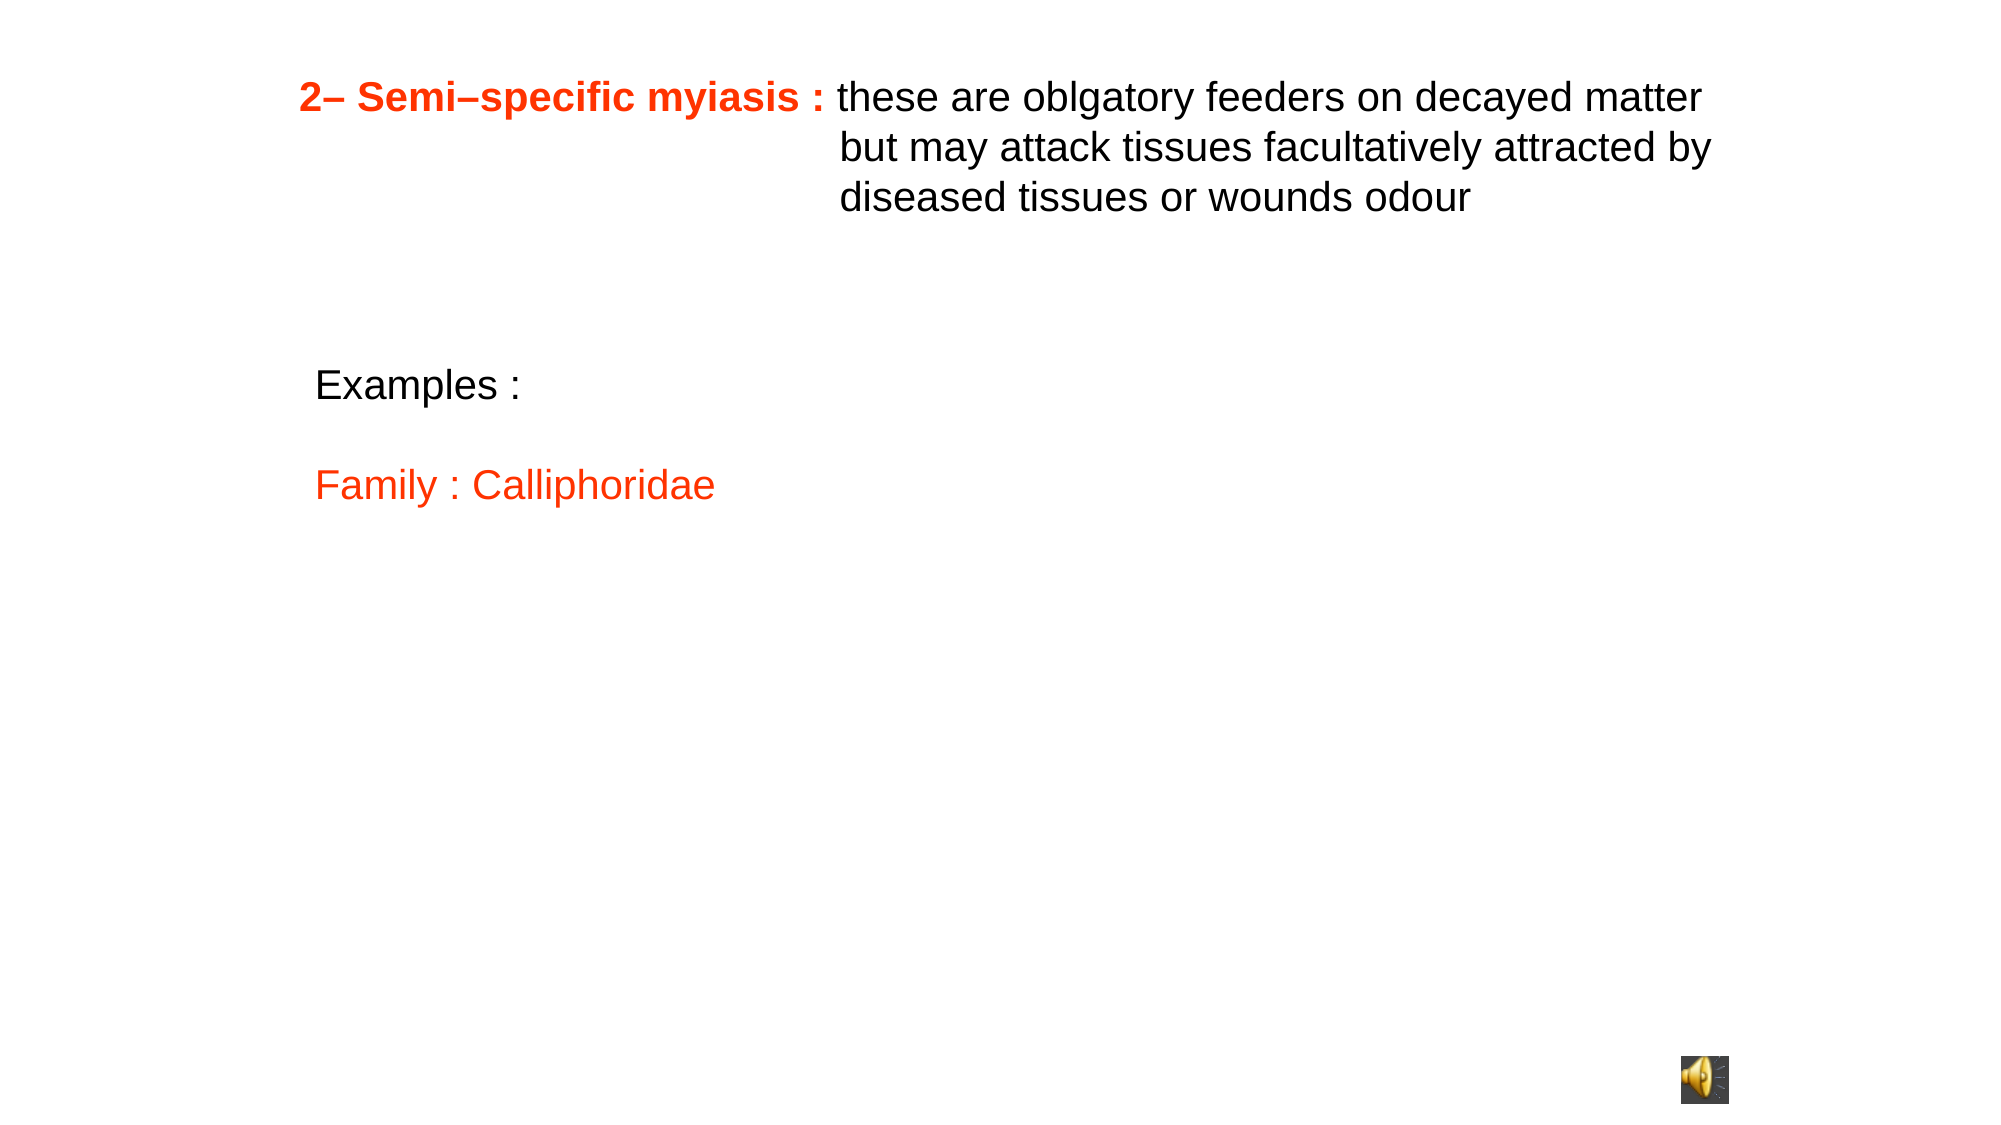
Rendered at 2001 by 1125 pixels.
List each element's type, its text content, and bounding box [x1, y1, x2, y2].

text_box 2– Semi–specific myiasis : these are oblgatory feeders on decayed matter but may attack tissues facultatively attracted by diseased tissues or wounds odour [284, 62, 1739, 228]
picture [1679, 1054, 1730, 1105]
text_box Examples : Family : Calliphoridae [300, 350, 732, 515]
